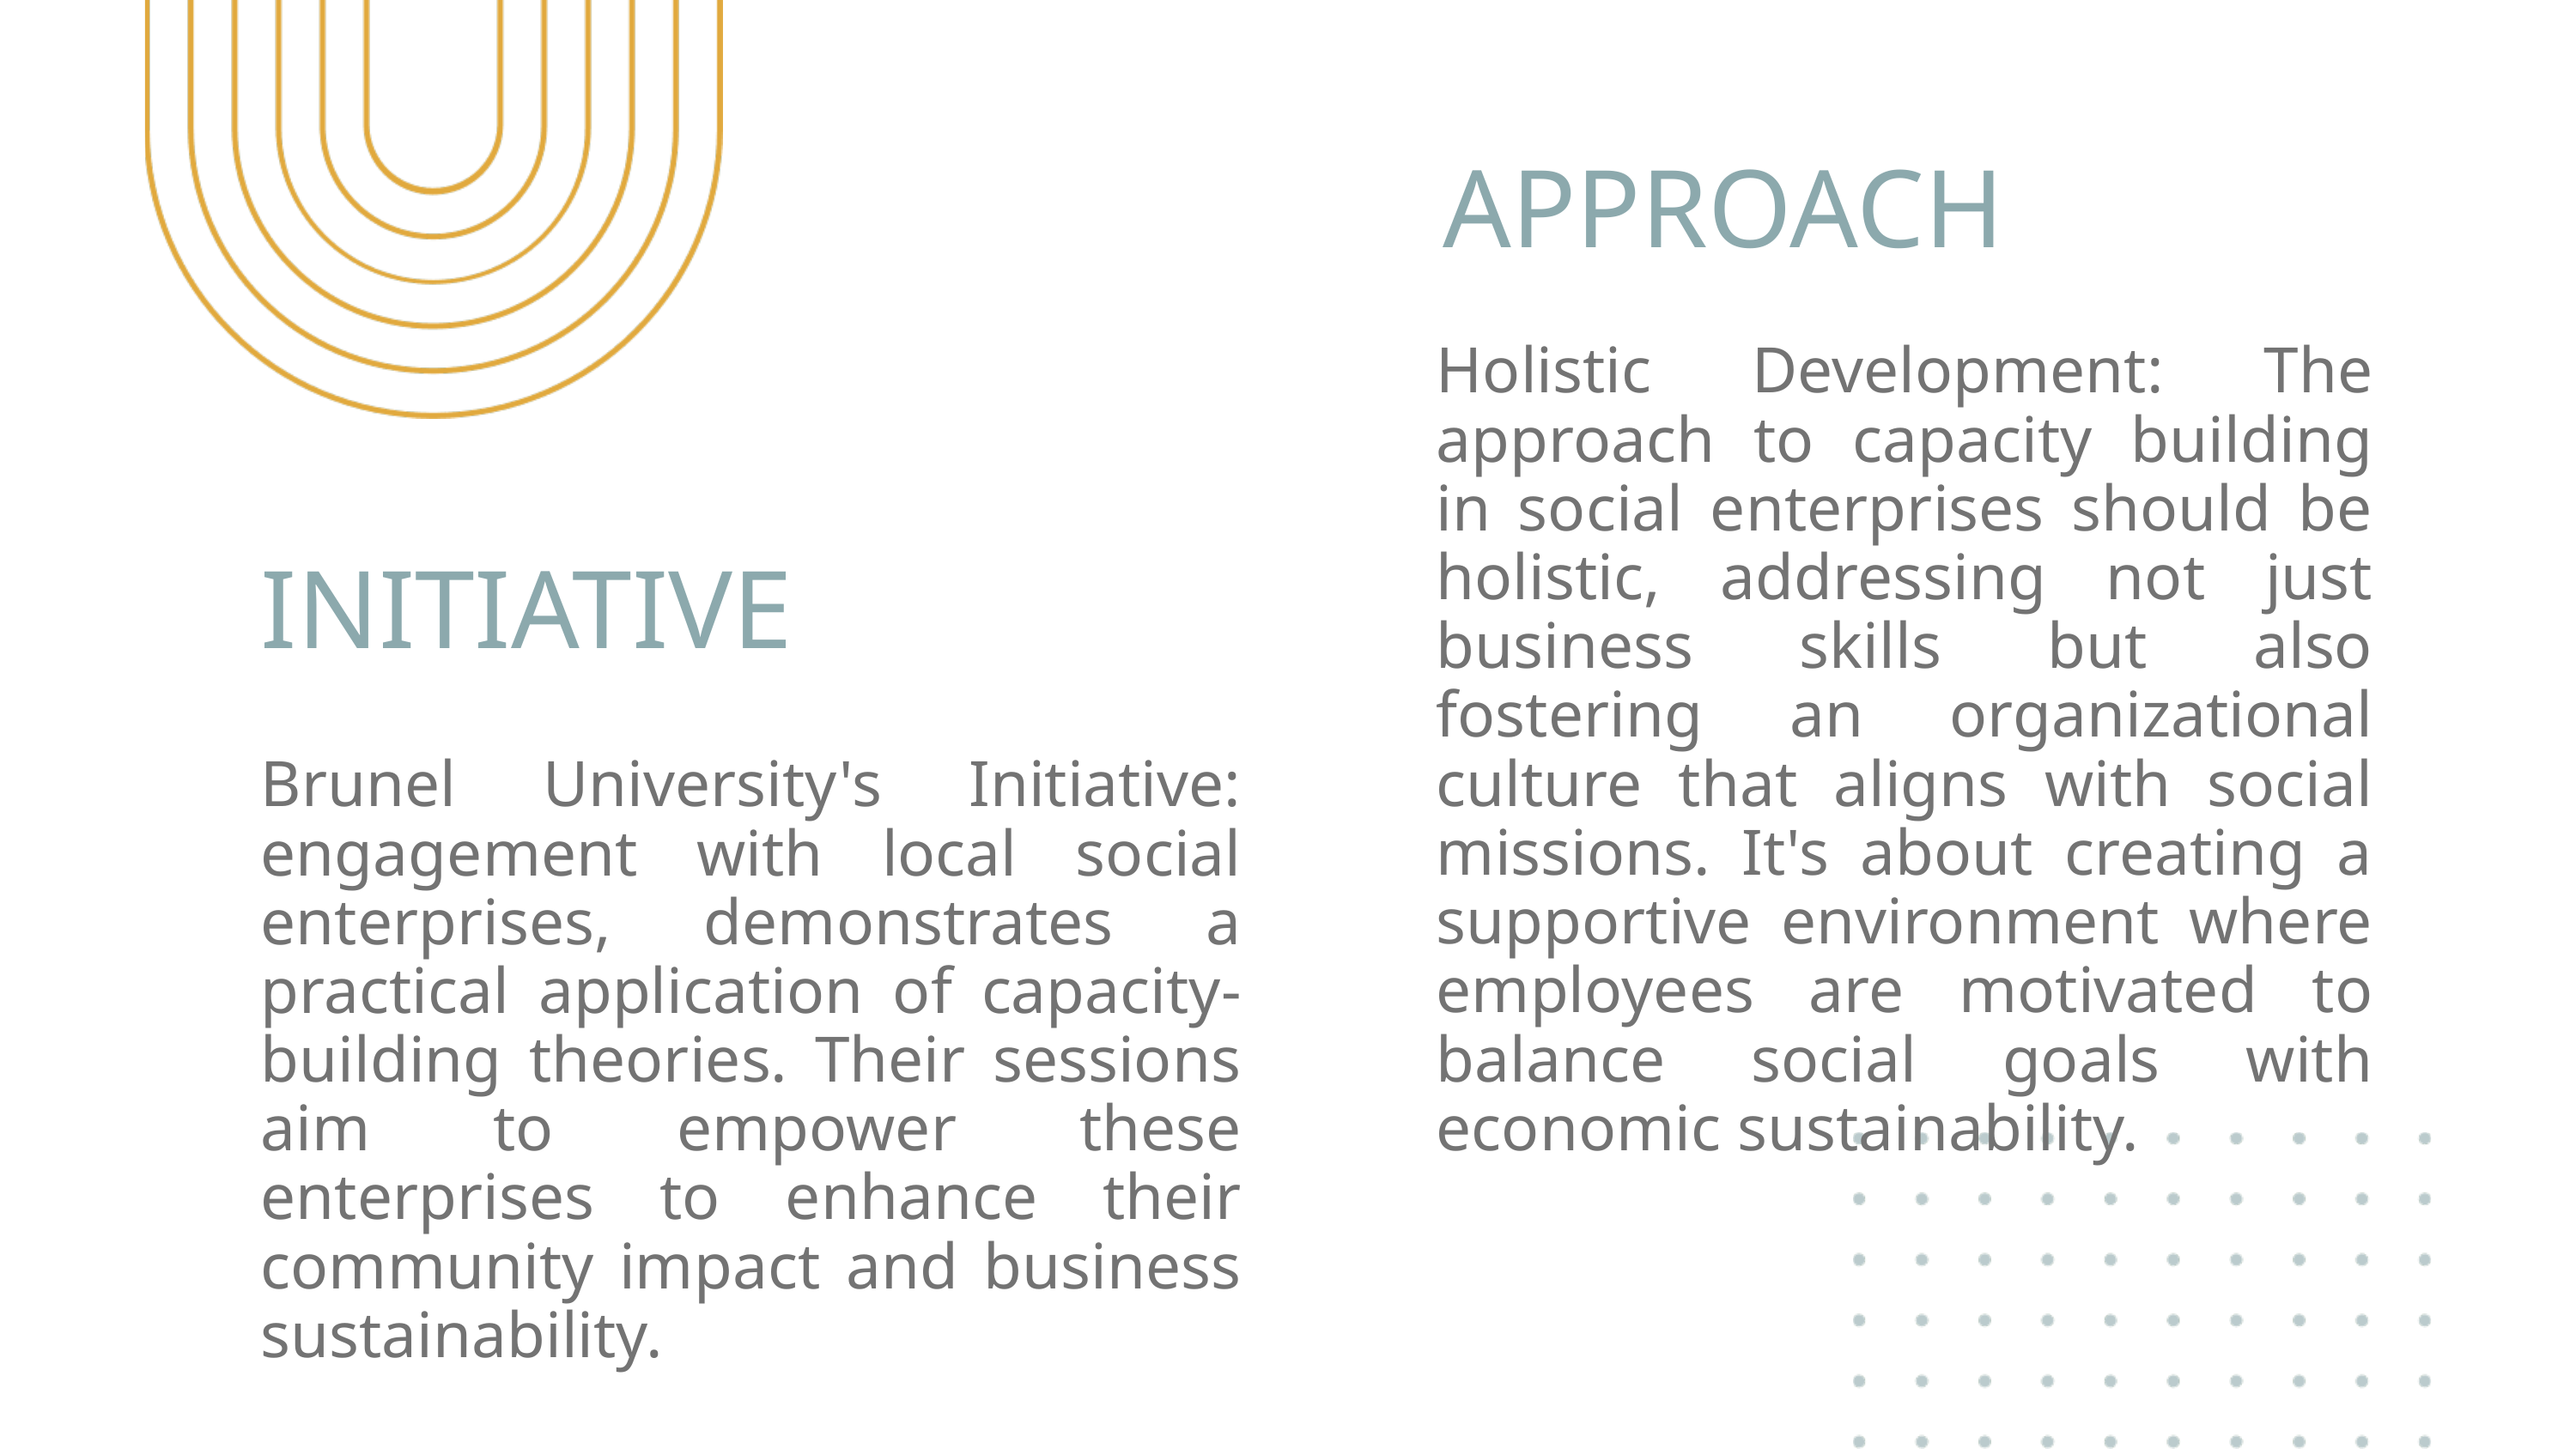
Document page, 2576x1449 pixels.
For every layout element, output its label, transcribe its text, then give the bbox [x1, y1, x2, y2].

text_box [1853, 1132, 2432, 1449]
text_box APPROACH [1443, 151, 2576, 270]
text_box [144, 0, 723, 419]
text_box Holistic Development: The approach to capacity building in social enterprises should be holistic, addressing not just business skills but also fostering an organizational culture that aligns with social missions. It's about creating a supportive environment where employees are motivated to balance social goals with economic sustainability. [1436, 336, 2373, 1163]
text_box Brunel University's Initiative: engagement with local social enterprises, demonstrates a practical application of capacity-building theories. Their sessions aim to empower these enterprises to enhance their community impact and business sustainability. [260, 750, 1242, 1370]
text_box INITIATIVE [260, 552, 1418, 670]
